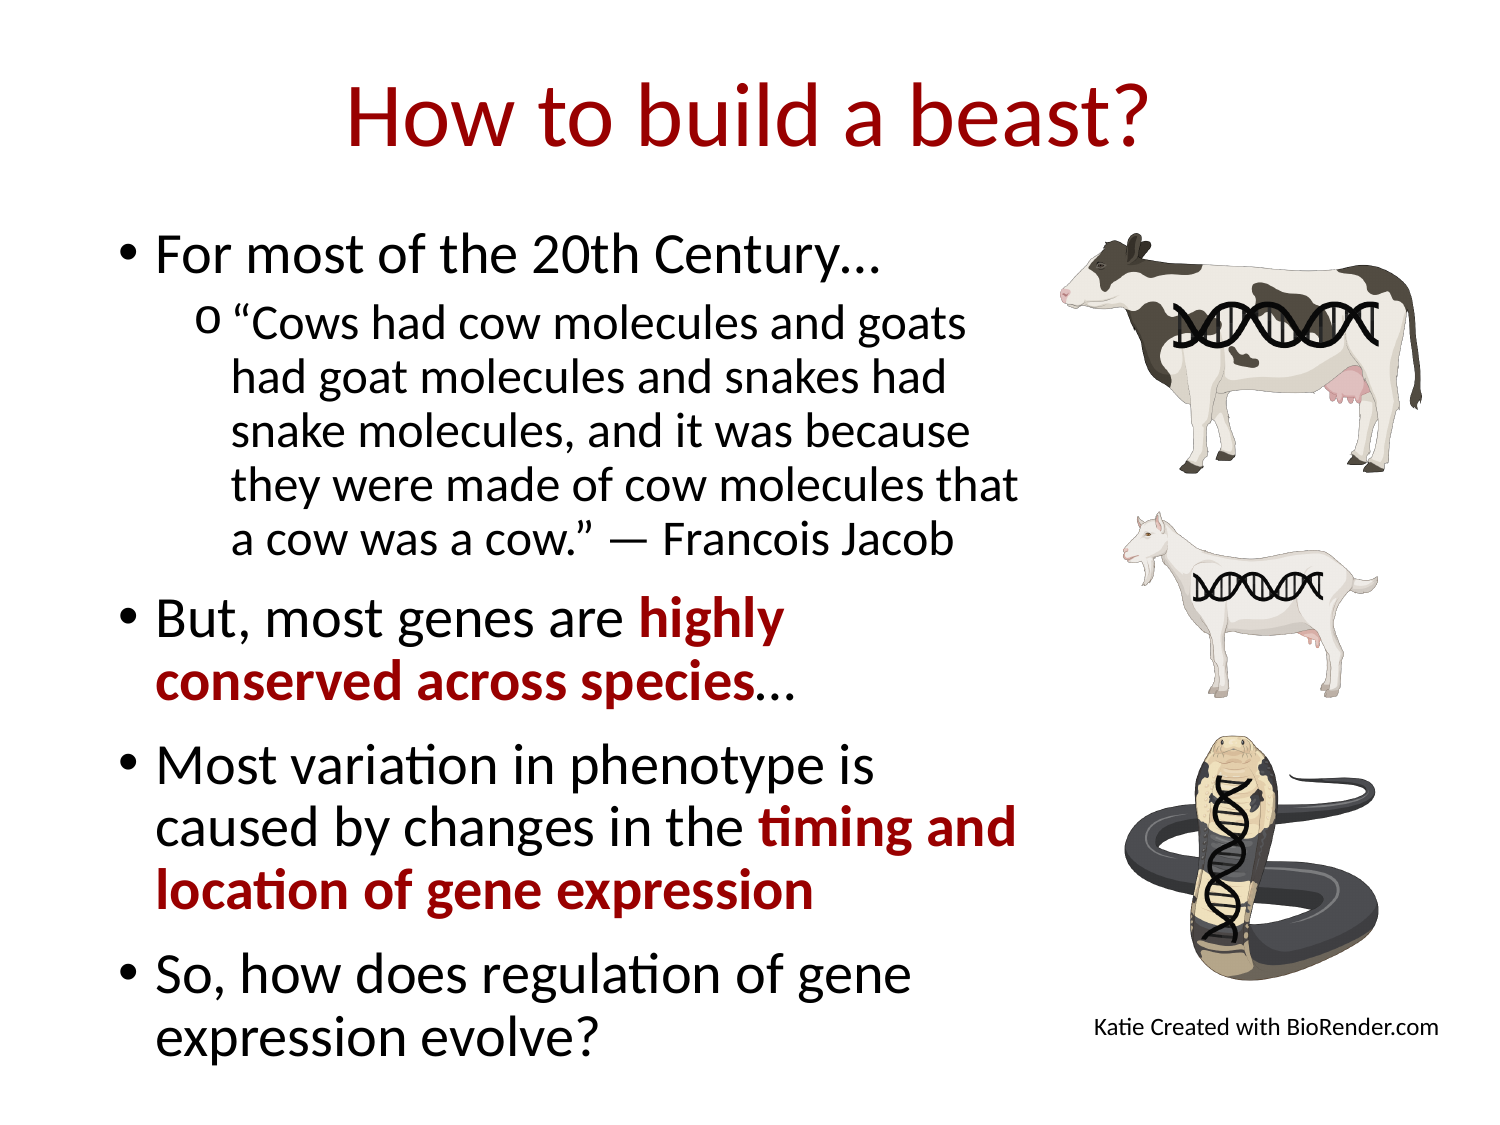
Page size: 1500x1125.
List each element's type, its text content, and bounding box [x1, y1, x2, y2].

list For most of the 20th Century… “Cows had cow molecules and goats had goat molecules and snakes had snake molecules, and it was because they were made of cow molecules that a cow was a cow.” — Francois Jacob But, most genes are highly conserved across species… Most variation in phenotype is caused by changes in the timing and location of gene expression So, how does regulation of gene expression evolve? [103, 215, 1049, 1125]
picture [1048, 156, 1457, 1049]
title How to build a beast? [103, 59, 1397, 188]
